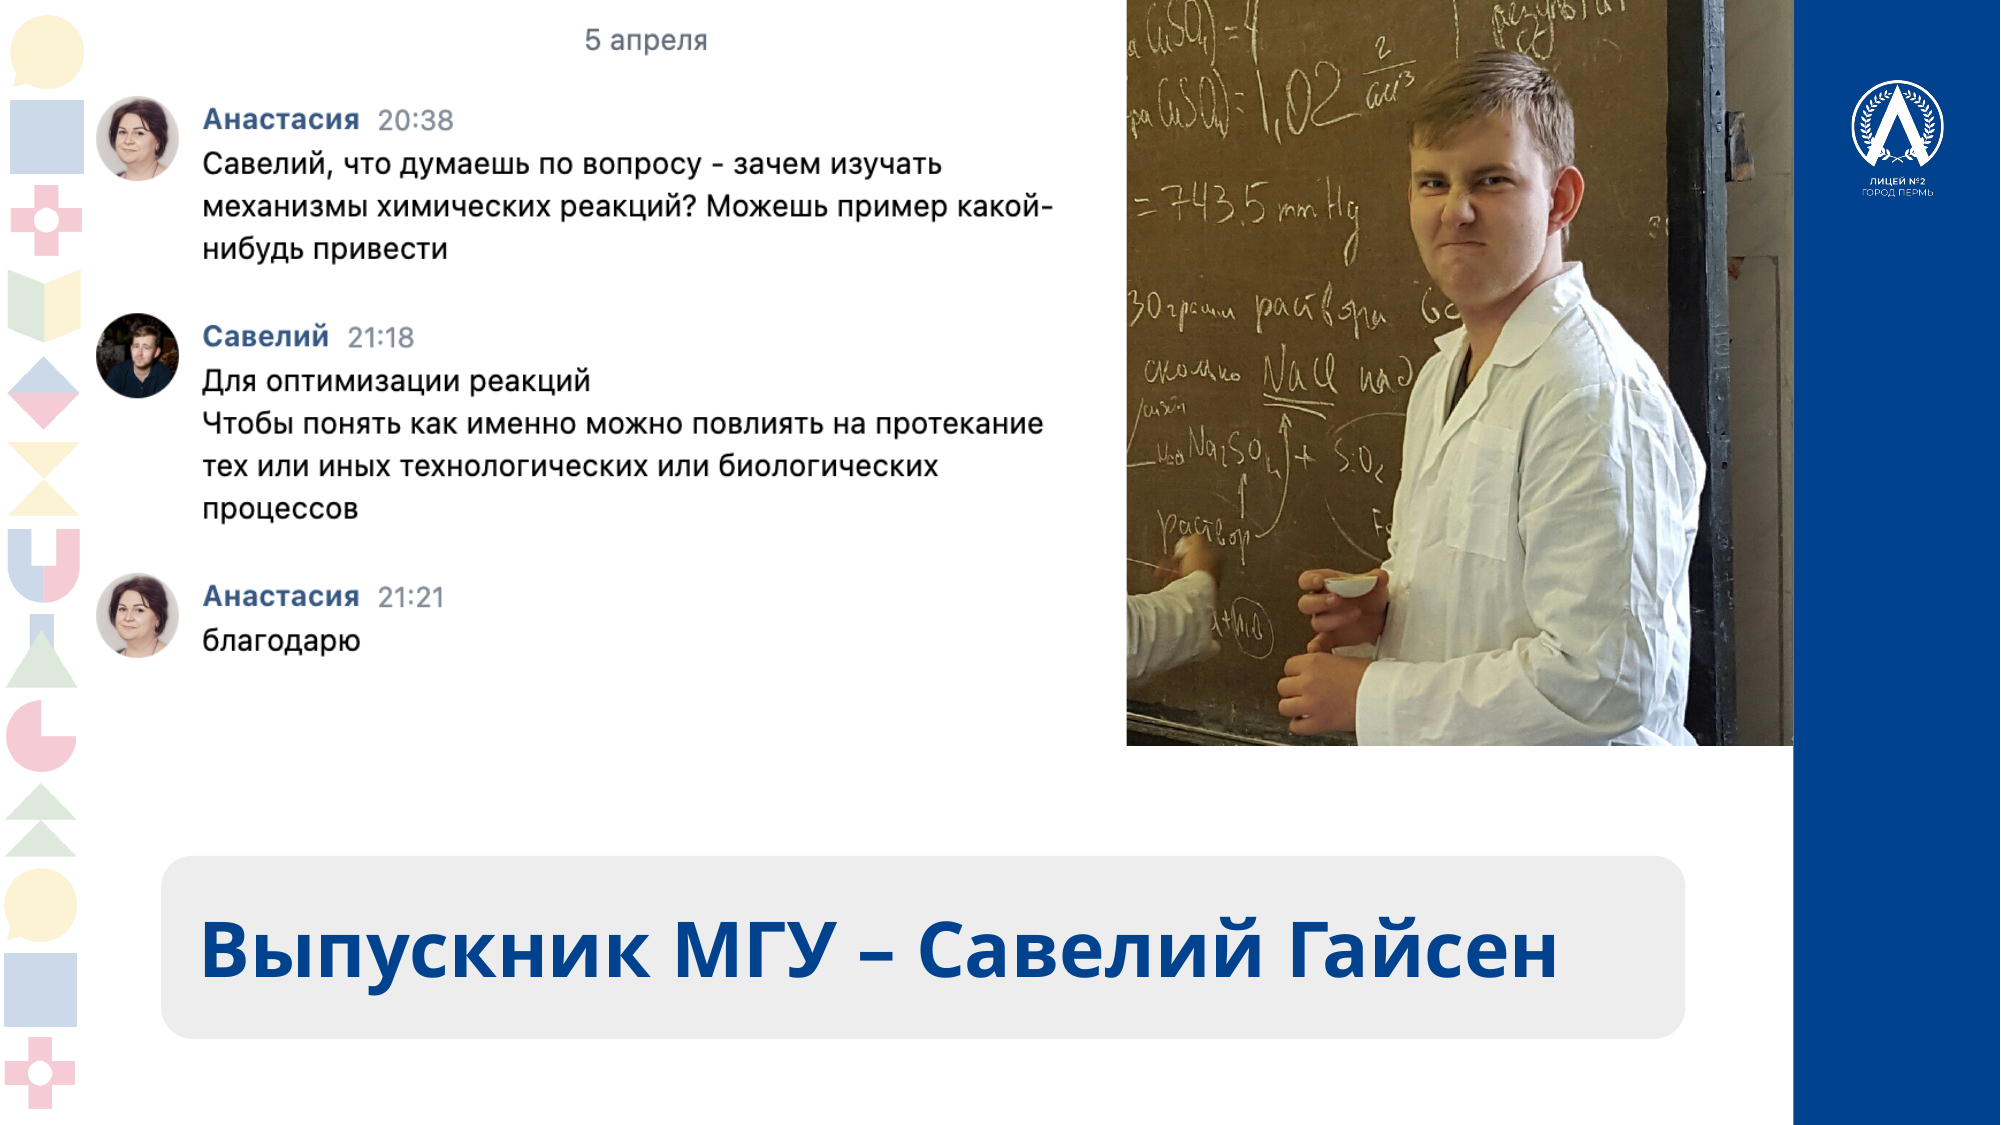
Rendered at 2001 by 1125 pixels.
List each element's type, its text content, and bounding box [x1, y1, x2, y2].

picture [4, 868, 77, 942]
picture [7, 269, 81, 343]
picture [95, 4, 1115, 684]
text_box [161, 855, 1685, 1039]
text_box Выпускник МГУ – Савелий Гайсен [183, 878, 1685, 1027]
text_box [1792, 0, 2000, 1125]
picture [10, 100, 84, 174]
picture [6, 356, 80, 430]
picture [6, 529, 80, 603]
picture [10, 184, 82, 256]
picture [6, 442, 80, 516]
picture [1851, 80, 1944, 197]
picture [10, 15, 84, 89]
picture [5, 614, 78, 688]
picture [5, 700, 76, 772]
picture [4, 1037, 75, 1109]
picture [4, 953, 77, 1027]
picture [4, 783, 77, 857]
picture [1126, 0, 1794, 746]
